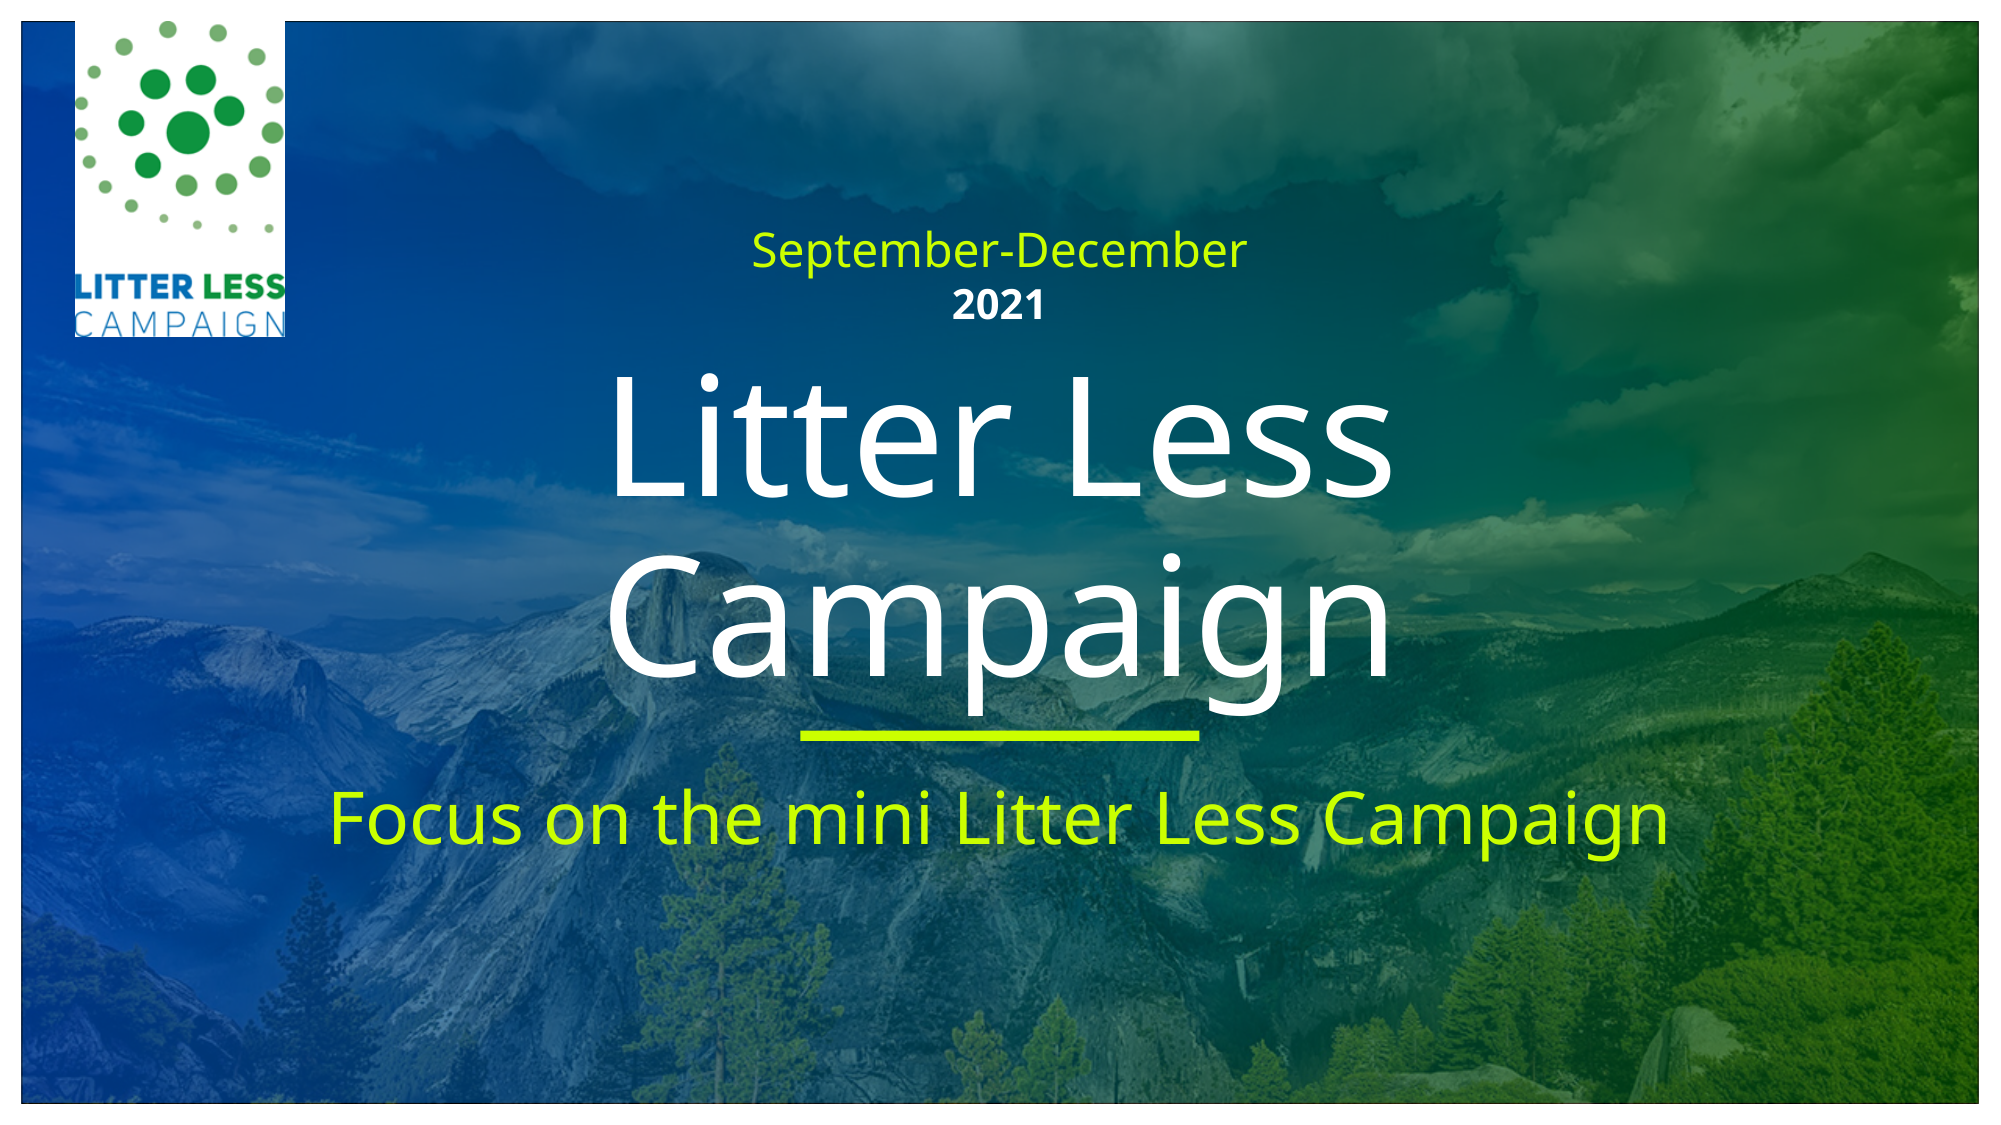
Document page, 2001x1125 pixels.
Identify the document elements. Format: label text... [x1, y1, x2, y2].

title Litter Less Campaign [170, 345, 1830, 720]
list Focus on the mini Litter Less Campaign [172, 774, 1828, 955]
picture [21, 21, 1979, 1104]
list September-December [641, 218, 1359, 272]
list 2021 [641, 275, 1359, 329]
